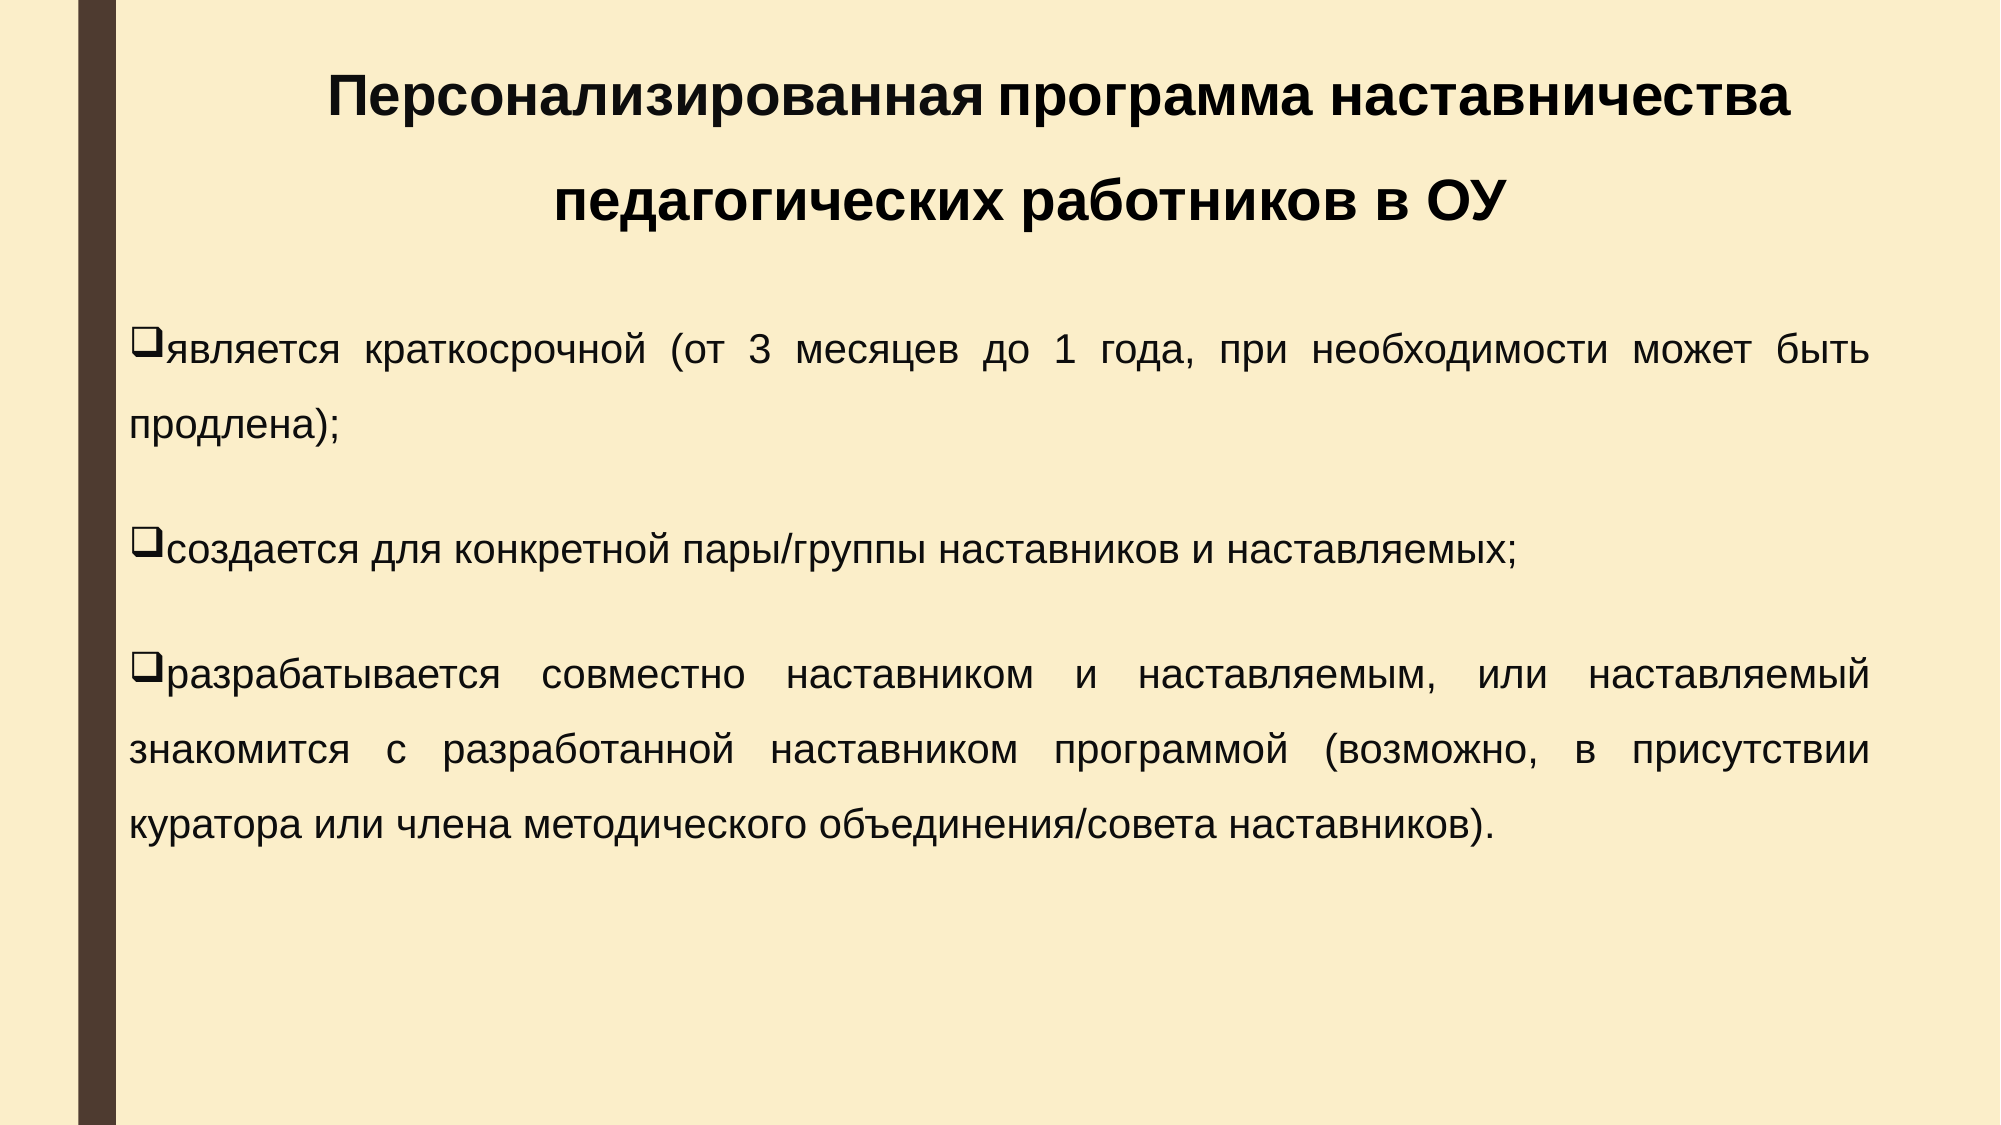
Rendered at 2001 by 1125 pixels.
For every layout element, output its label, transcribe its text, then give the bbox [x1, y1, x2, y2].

text_box является краткосрочной (от 3 месяцев до 1 года, при необходимости может быть продлена); создается для конкретной пары/группы наставников и наставляемых; разрабатывается совместно наставником и наставляемым, или наставляемый знакомится с разработанной наставником программой (возможно, в присутствии куратора или члена методического объединения/совета наставников). [114, 289, 1886, 855]
text_box Персонализированная программа наставничества педагогических работников в ОУ [145, 14, 1914, 240]
